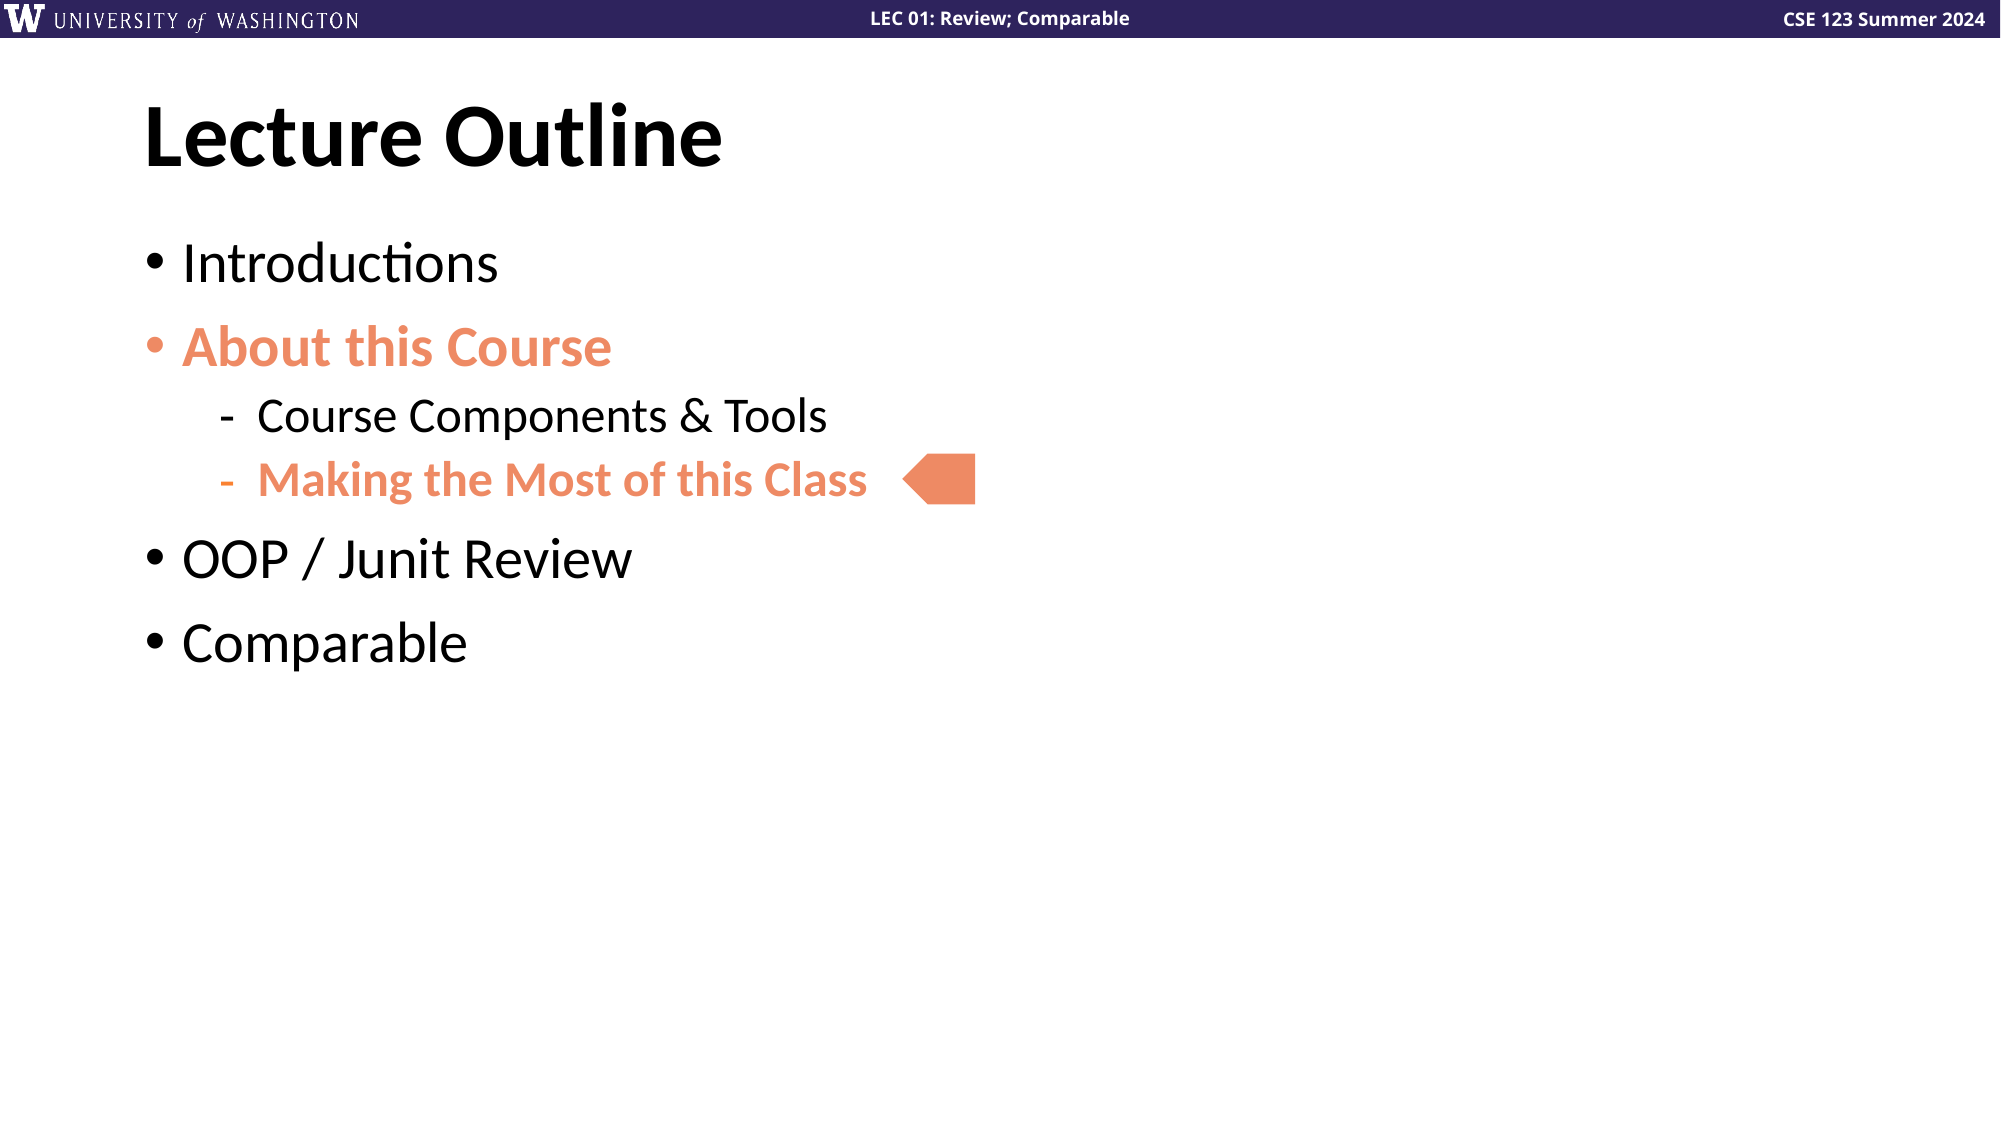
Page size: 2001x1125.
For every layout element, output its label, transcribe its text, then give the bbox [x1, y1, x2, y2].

list Introductions About this Course Course Components & Tools Making the Most of this Class OOP / Junit Review Comparable [137, 224, 1863, 1014]
text_box [902, 453, 976, 505]
picture [4, 4, 358, 33]
title Lecture Outline [137, 74, 1863, 200]
